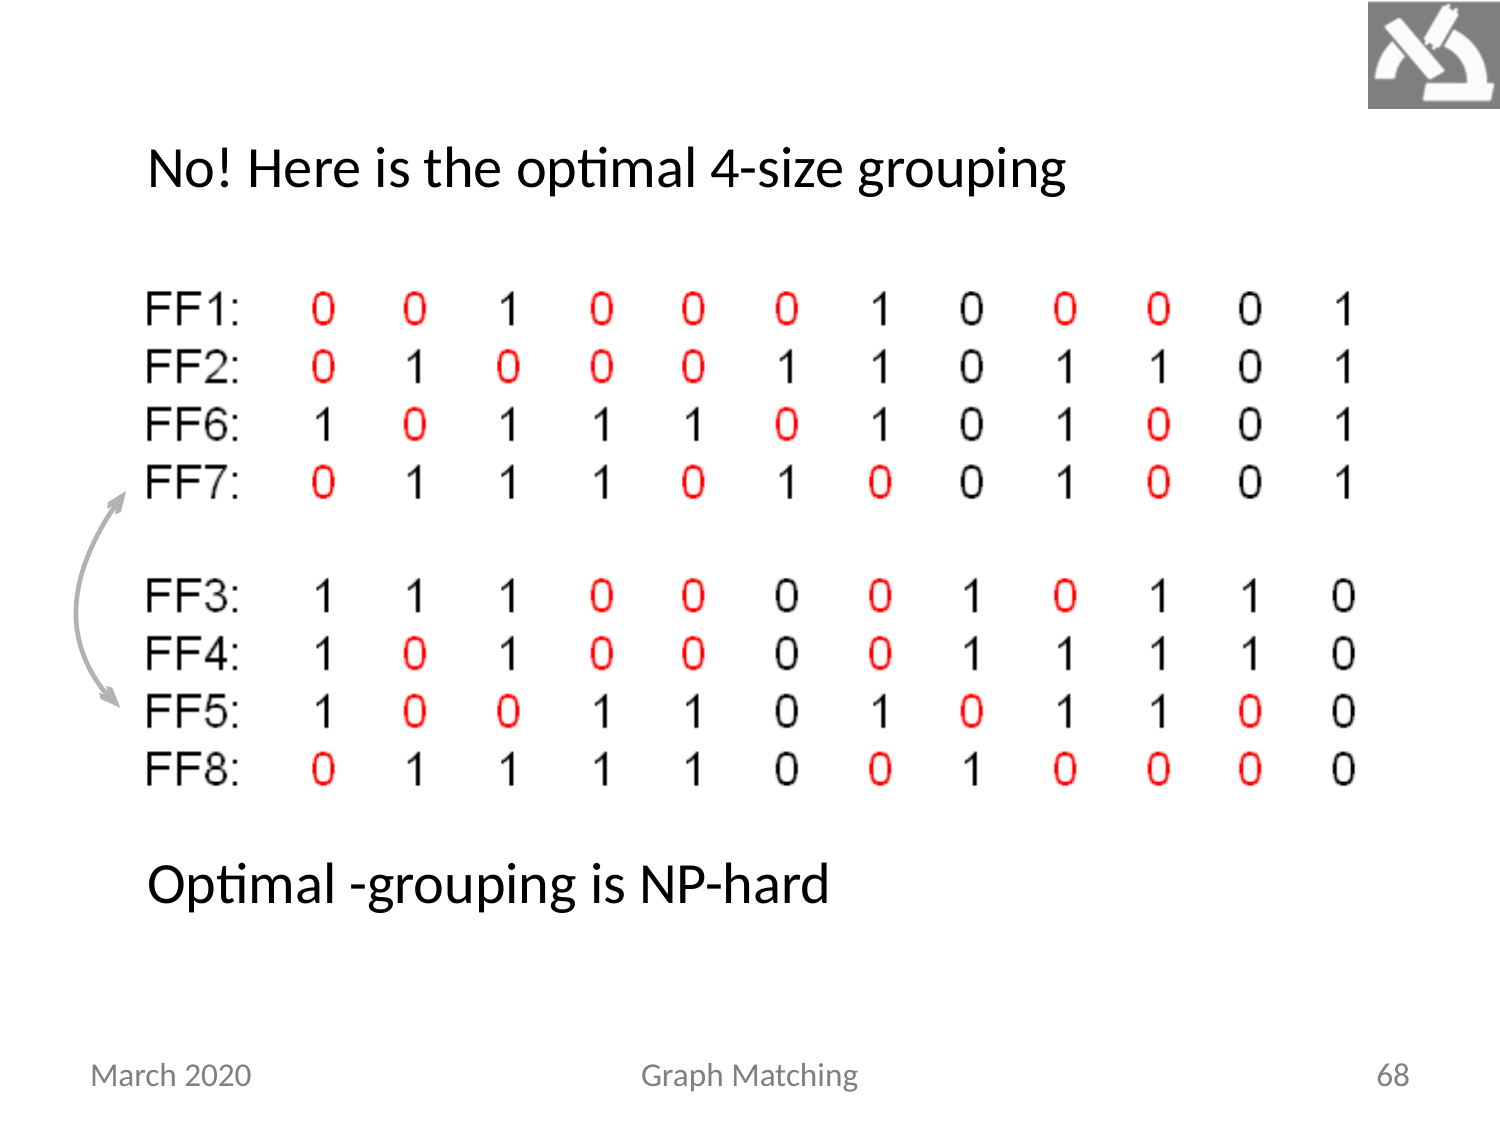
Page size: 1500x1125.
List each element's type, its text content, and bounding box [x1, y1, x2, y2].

footer Graph Matching [512, 1042, 988, 1103]
picture [1368, 1, 1500, 109]
text_box No! Here is the optimal 4-size grouping [132, 121, 1355, 207]
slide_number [75, 1042, 425, 1103]
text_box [56, 272, 1381, 806]
slide_number 68 [1074, 1042, 1425, 1103]
